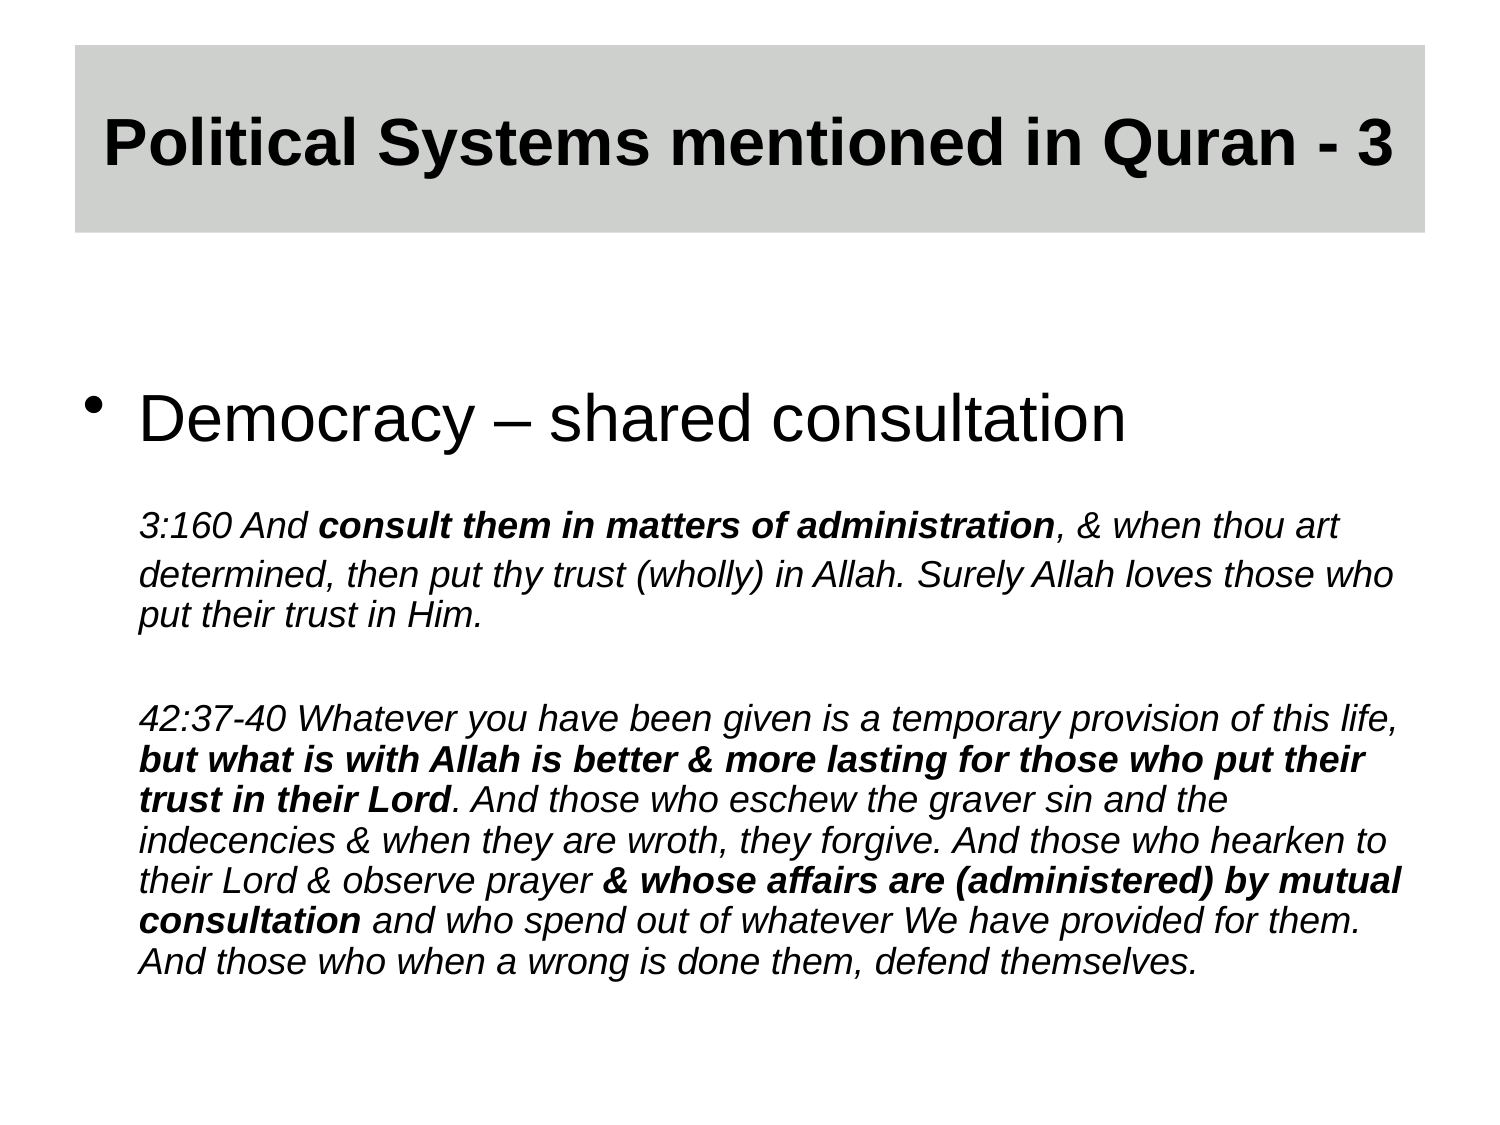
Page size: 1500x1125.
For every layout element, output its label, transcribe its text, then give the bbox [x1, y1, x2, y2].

title Political Systems mentioned in Quran - 3 [74, 44, 1426, 234]
list Democracy – shared consultation 3:160 And consult them in matters of administration, & when thou art determined, then put thy trust (wholly) in Allah. Surely Allah loves those who put their trust in Him. 42:37-40 Whatever you have been given is a temporary provision of this life, but what is with Allah is better & more lasting for those who put their trust in their Lord. And those who eschew the graver sin and the indecencies & when they are wroth, they forgive. And those who hearken to their Lord & observe prayer & whose affairs are (administered) by mutual consultation and who spend out of whatever We have provided for them. And those who when a wrong is done them, defend themselves. [74, 261, 1426, 1006]
